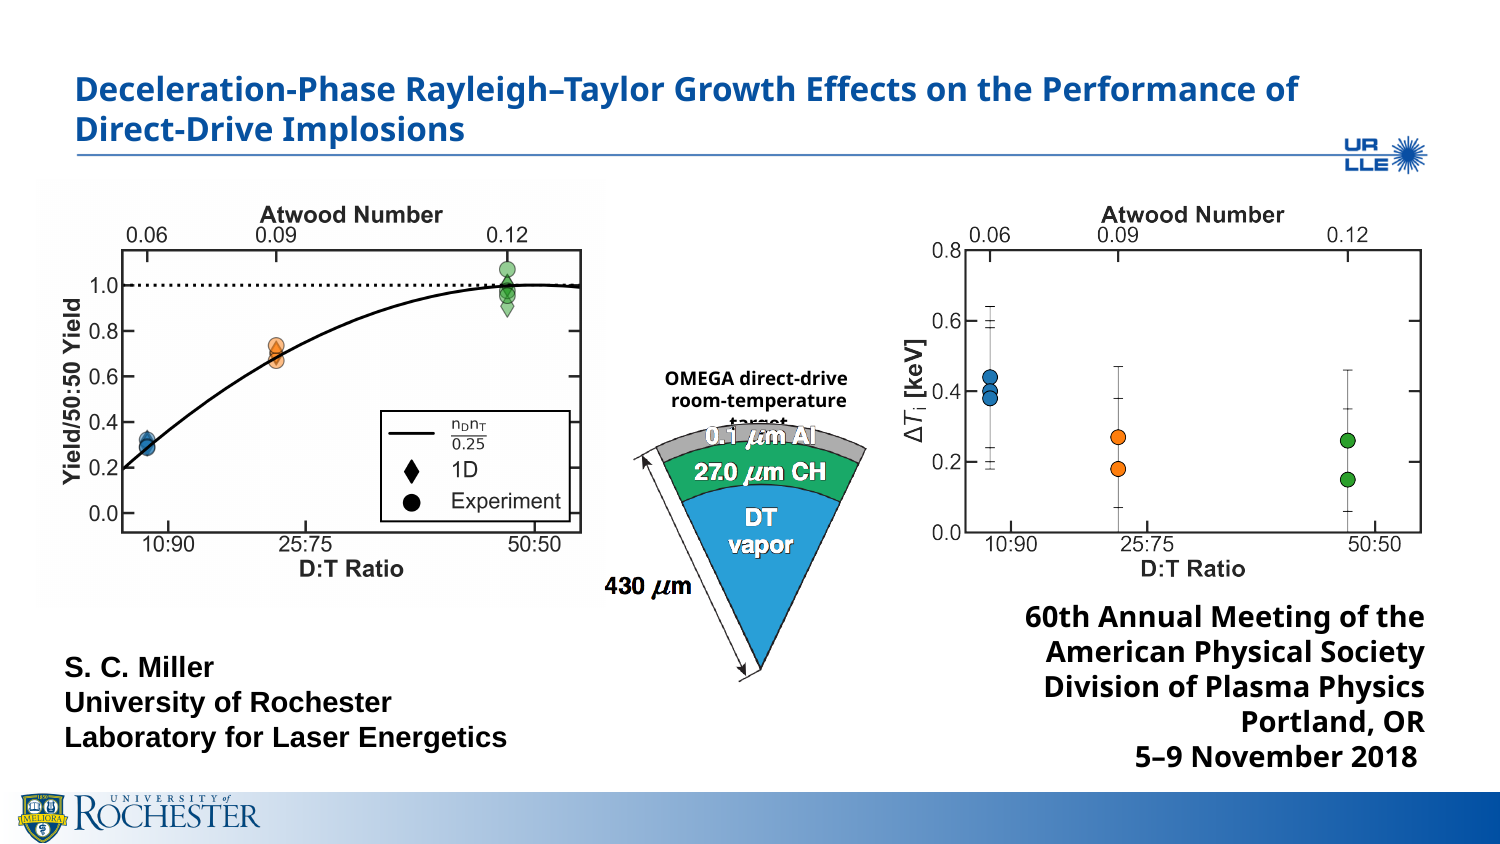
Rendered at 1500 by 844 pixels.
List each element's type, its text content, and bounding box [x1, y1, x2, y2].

list S. C. Miller University of Rochester Laboratory for Laser Energetics [64, 640, 623, 783]
text_box 60th Annual Meeting of the American Physical Society Division of Plasma Physics Portland, OR 5–9 November 2018 [866, 615, 1426, 783]
text_box OMEGA direct-drive room-temperature target [631, 359, 870, 413]
title Deceleration-Phase Rayleigh–Taylor Growth Effects on the Performance of Direct-Drive Implosions [74, 60, 1426, 103]
picture [35, 132, 1446, 687]
